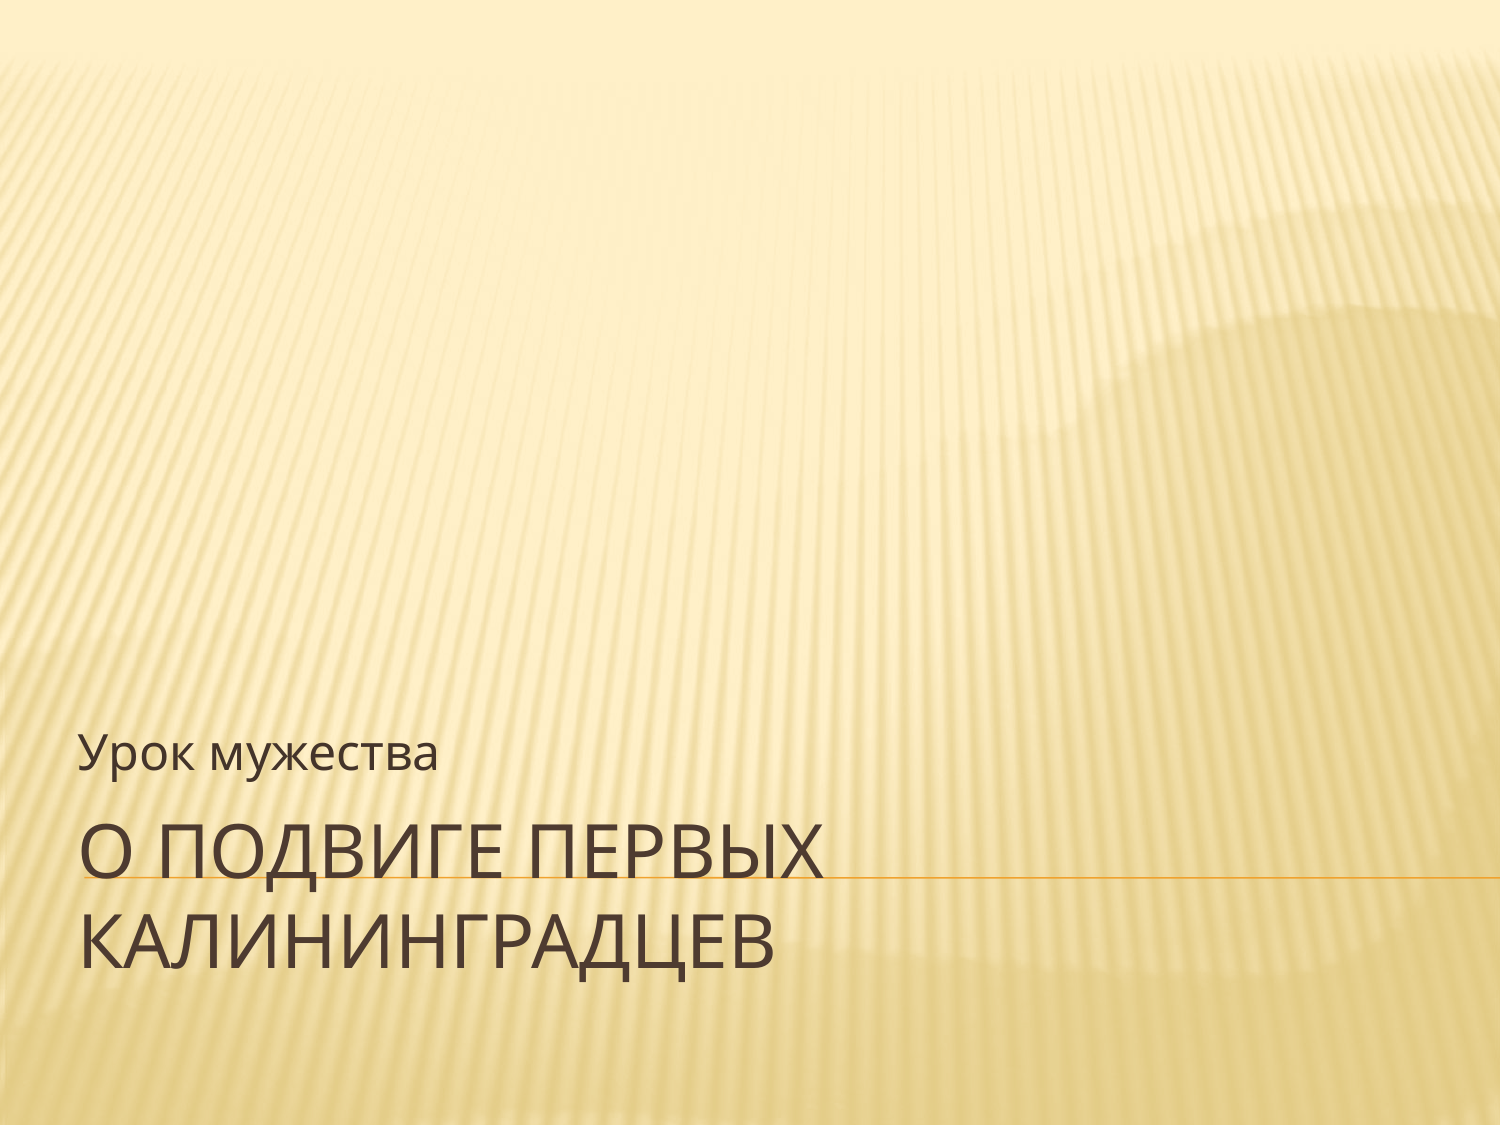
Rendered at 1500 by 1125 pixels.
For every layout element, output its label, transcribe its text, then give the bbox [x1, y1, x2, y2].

subtitle Урок мужества [62, 637, 1450, 788]
title О подвиге первых Калининградцев [62, 796, 1450, 997]
